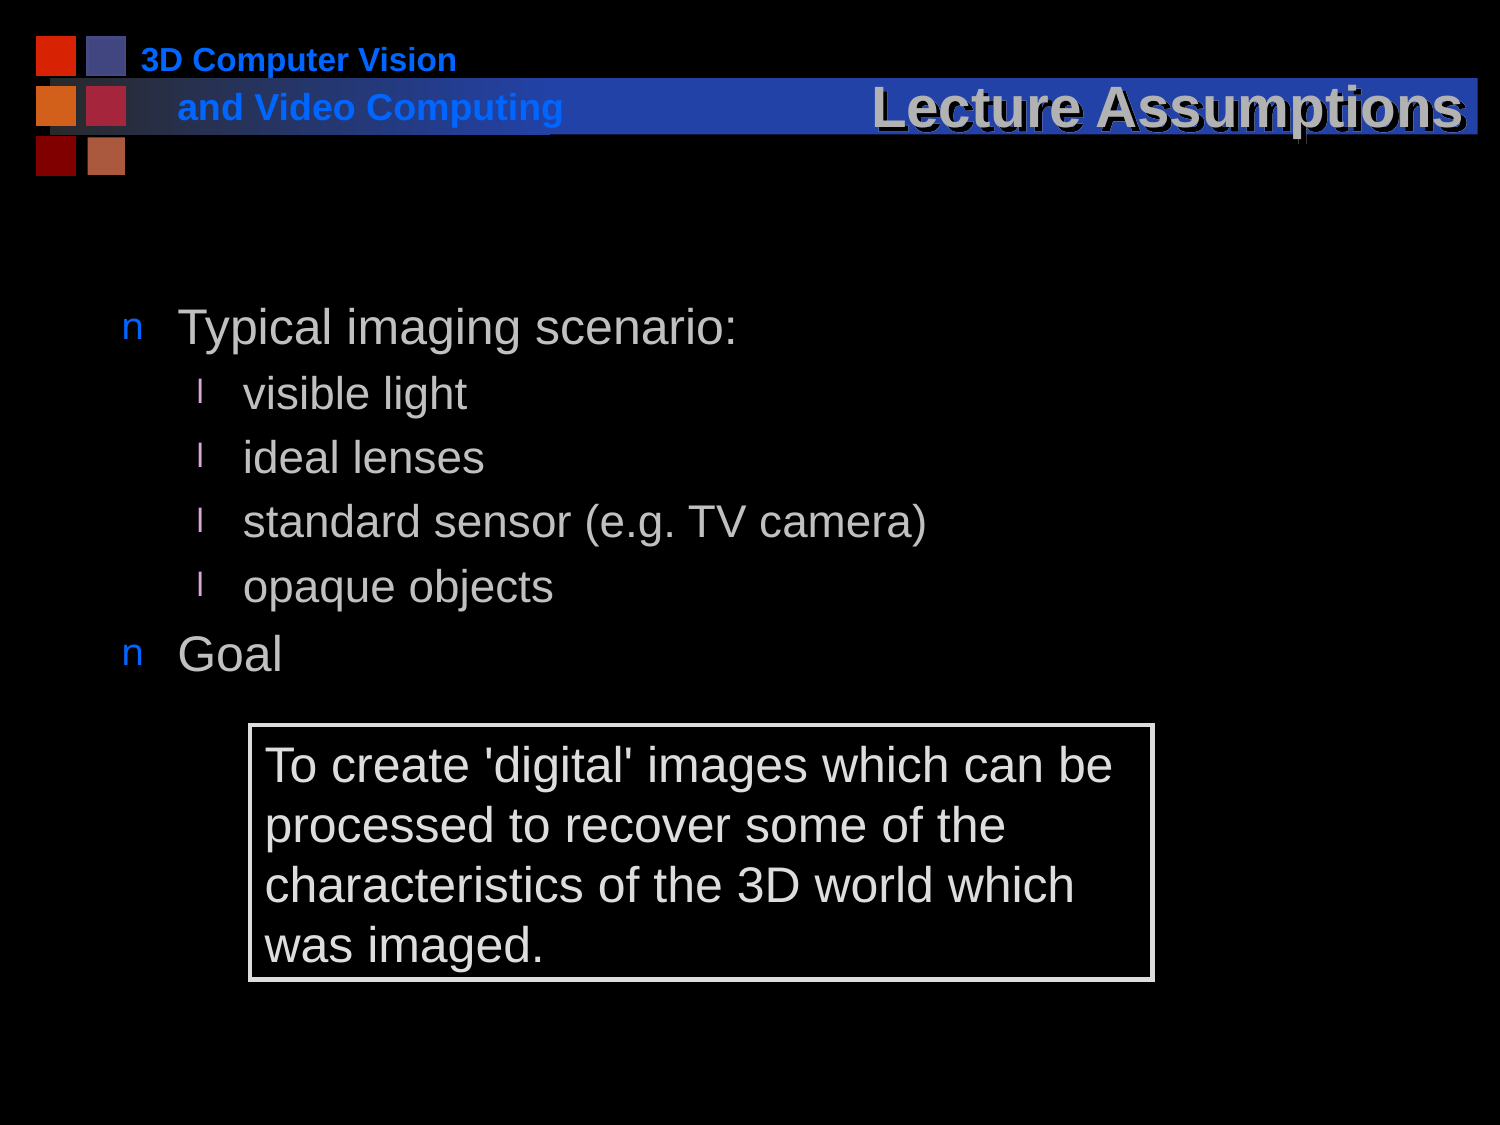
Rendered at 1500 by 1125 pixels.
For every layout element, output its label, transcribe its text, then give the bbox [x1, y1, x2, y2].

text_box To create 'digital' images which can be processed to recover some of the characteristics of the 3D world which was imaged. [249, 724, 1153, 980]
list Typical imaging scenario: visible light ideal lenses standard sensor (e.g. TV camera) opaque objects Goal [105, 286, 1395, 676]
title Lecture Assumptions [847, 46, 1488, 148]
